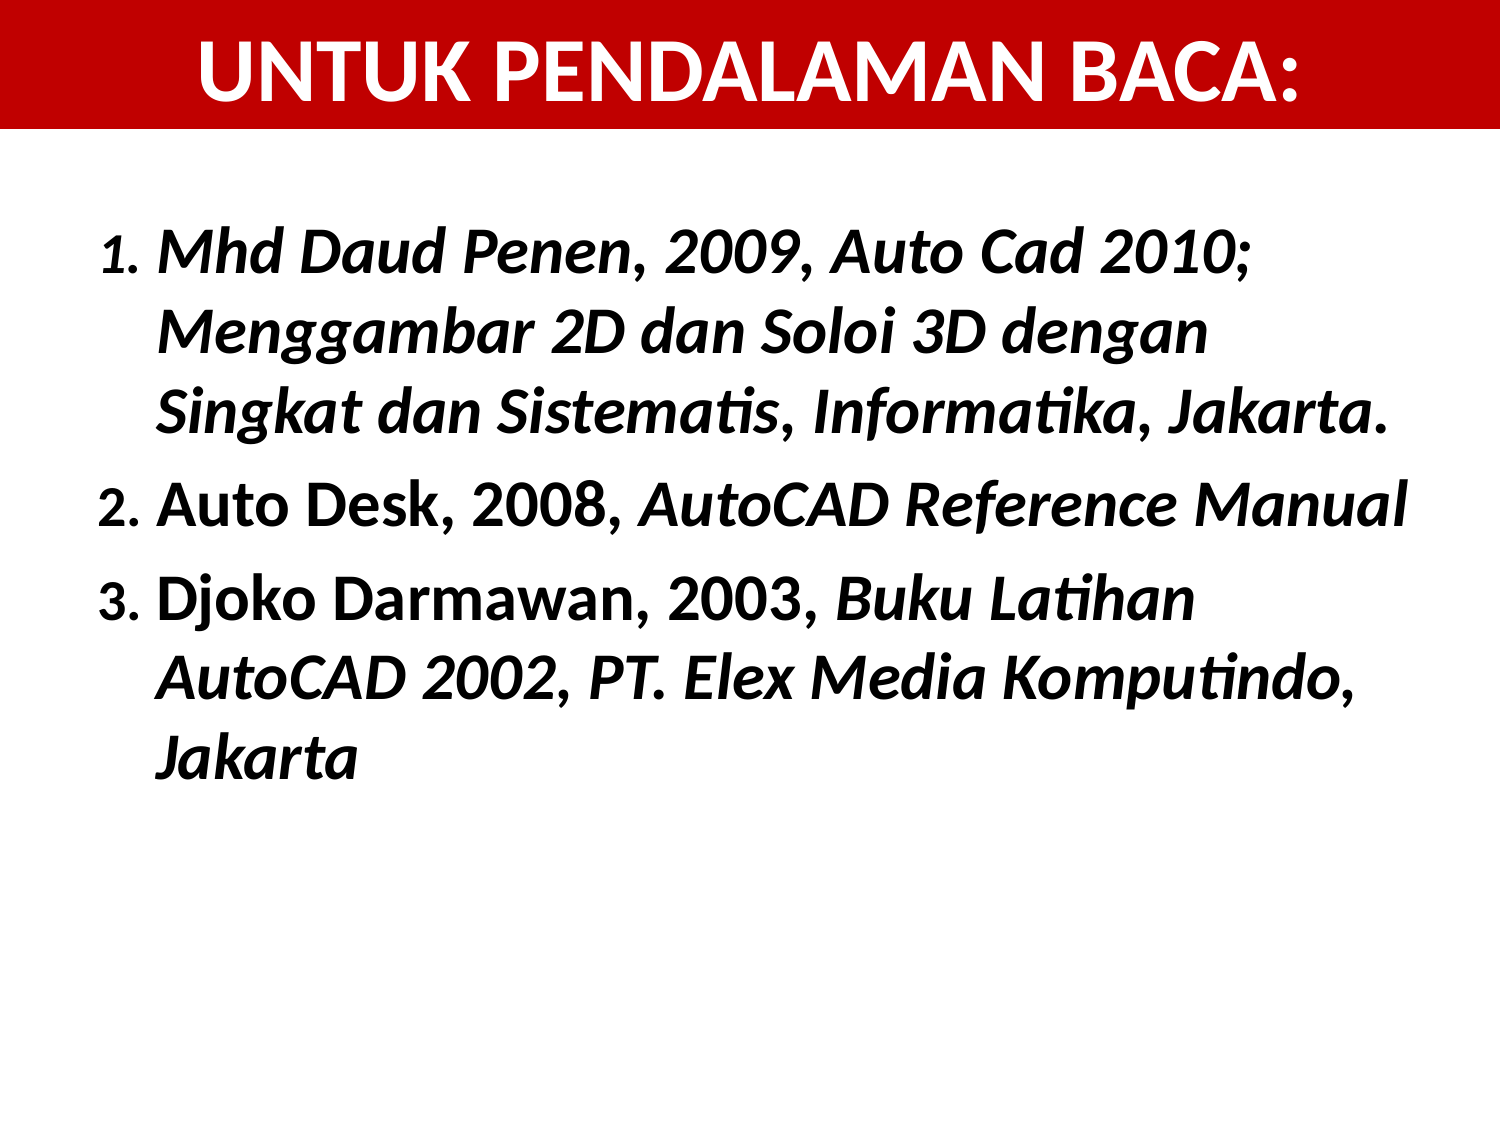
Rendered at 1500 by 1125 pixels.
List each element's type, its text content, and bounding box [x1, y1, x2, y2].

title UNTUK PENDALAMAN BACA: [0, 0, 1500, 129]
list Mhd Daud Penen, 2009, Auto Cad 2010; Menggambar 2D dan Soloi 3D dengan Singkat dan Sistematis, Informatika, Jakarta. Auto Desk, 2008, AutoCAD Reference Manual Djoko Darmawan, 2003, Buku Latihan AutoCAD 2002, PT. Elex Media Komputindo, Jakarta [82, 199, 1432, 926]
